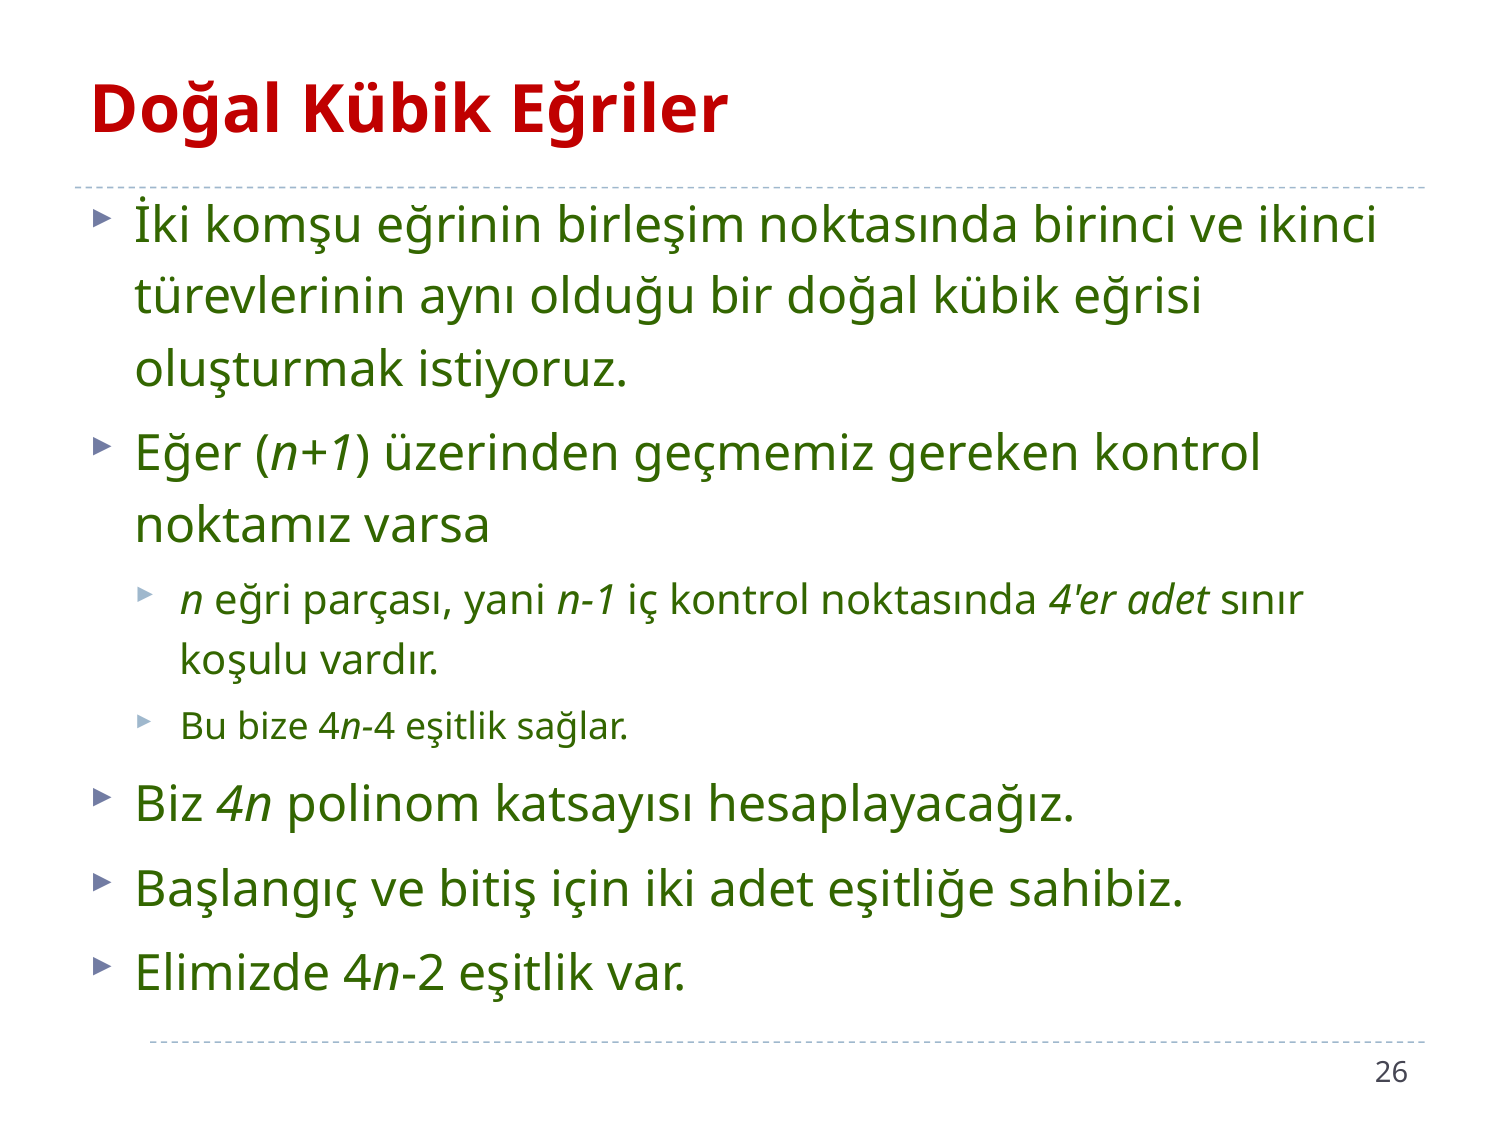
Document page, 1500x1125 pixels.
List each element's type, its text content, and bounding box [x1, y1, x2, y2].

slide_number 26 [1074, 1045, 1424, 1106]
list İki komşu eğrinin birleşim noktasında birinci ve ikinci türevlerinin aynı olduğu bir doğal kübik eğrisi oluşturmak istiyoruz. Eğer (n+1) üzerinden geçmemiz gereken kontrol noktamız varsa n eğri parçası, yani n-1 iç kontrol noktasında 4'er adet sınır koşulu vardır. Bu bize 4n-4 eşitlik sağlar. Biz 4n polinom katsayısı hesaplayacağız. Başlangıç ve bitiş için iki adet eşitliğe sahibiz. Elimizde 4n-2 eşitlik var. [75, 172, 1425, 983]
title Doğal Kübik Eğriler [75, 24, 1425, 172]
